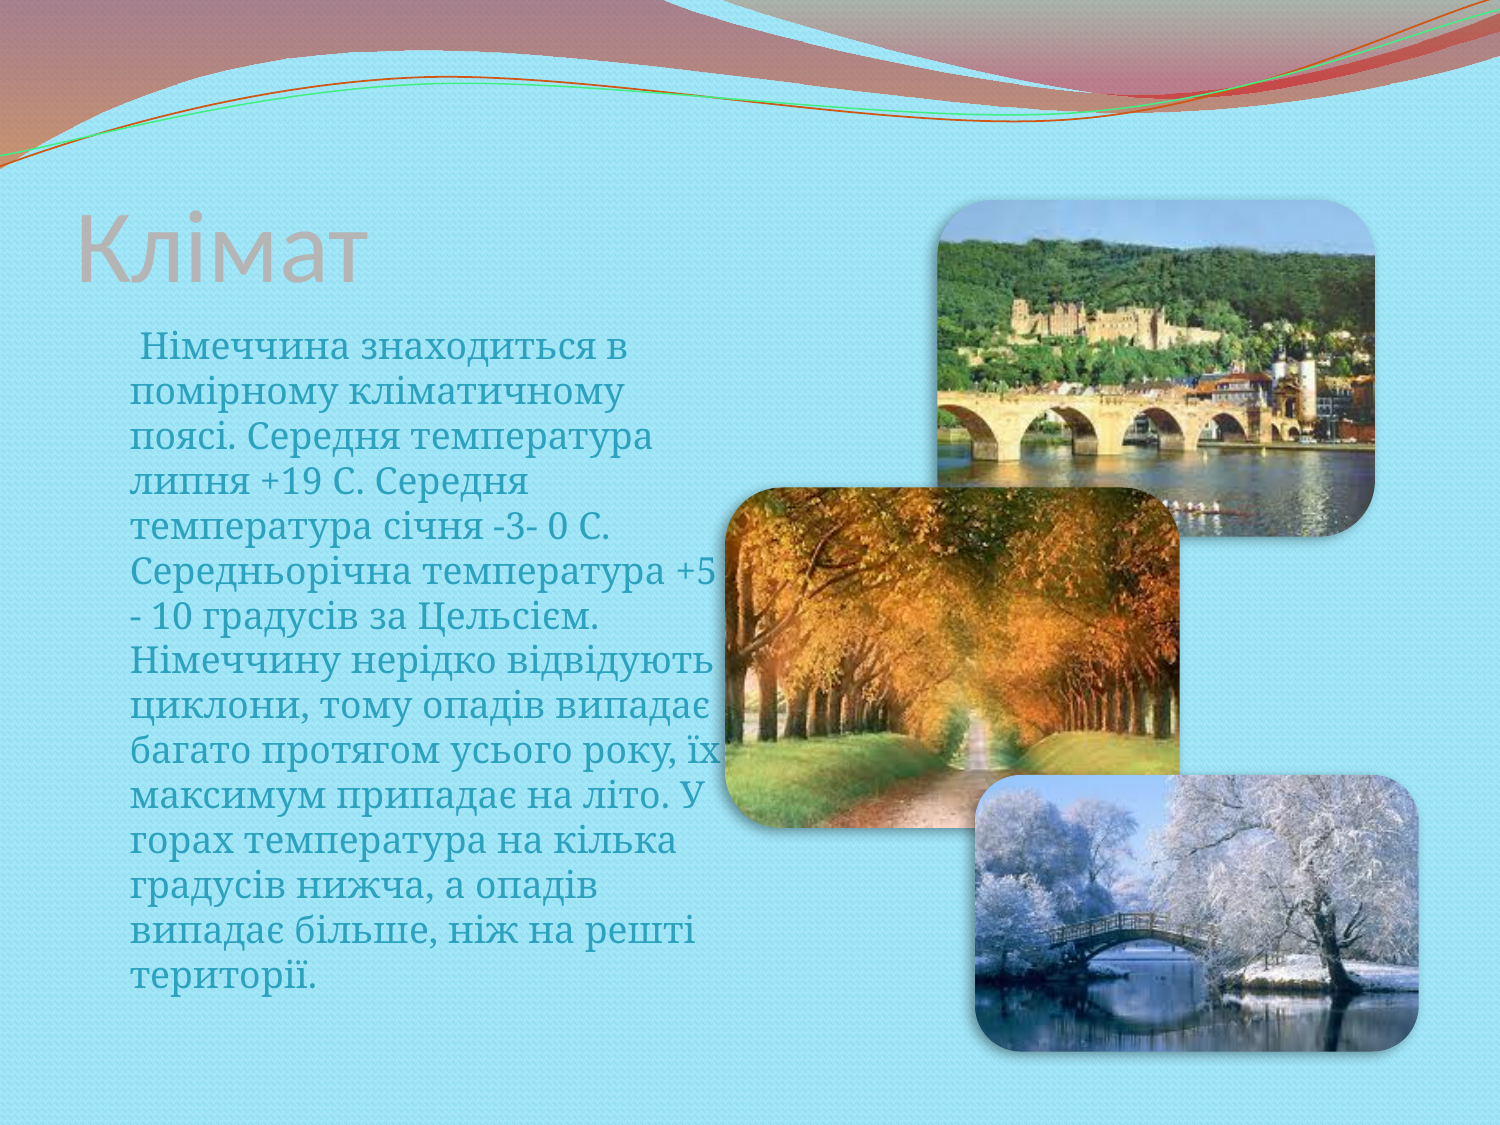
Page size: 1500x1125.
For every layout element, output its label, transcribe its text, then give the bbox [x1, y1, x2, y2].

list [937, 199, 1376, 537]
picture [724, 487, 1419, 1052]
title Клімат [75, 115, 1425, 303]
list Німеччина знаходиться в помірному кліматичному поясі. Середня температура липня +19 С. Середня температура січня -3- 0 С. Середньорічна температура +5 - 10 градусів за Цельсієм. Німеччину нерідко відвідують циклони, тому опадів випадає багато протягом усього року, їх максимум припадає на літо. У горах температура на кілька градусів нижча, а опадів випадає більше, ніж на решті території. [75, 314, 738, 1043]
